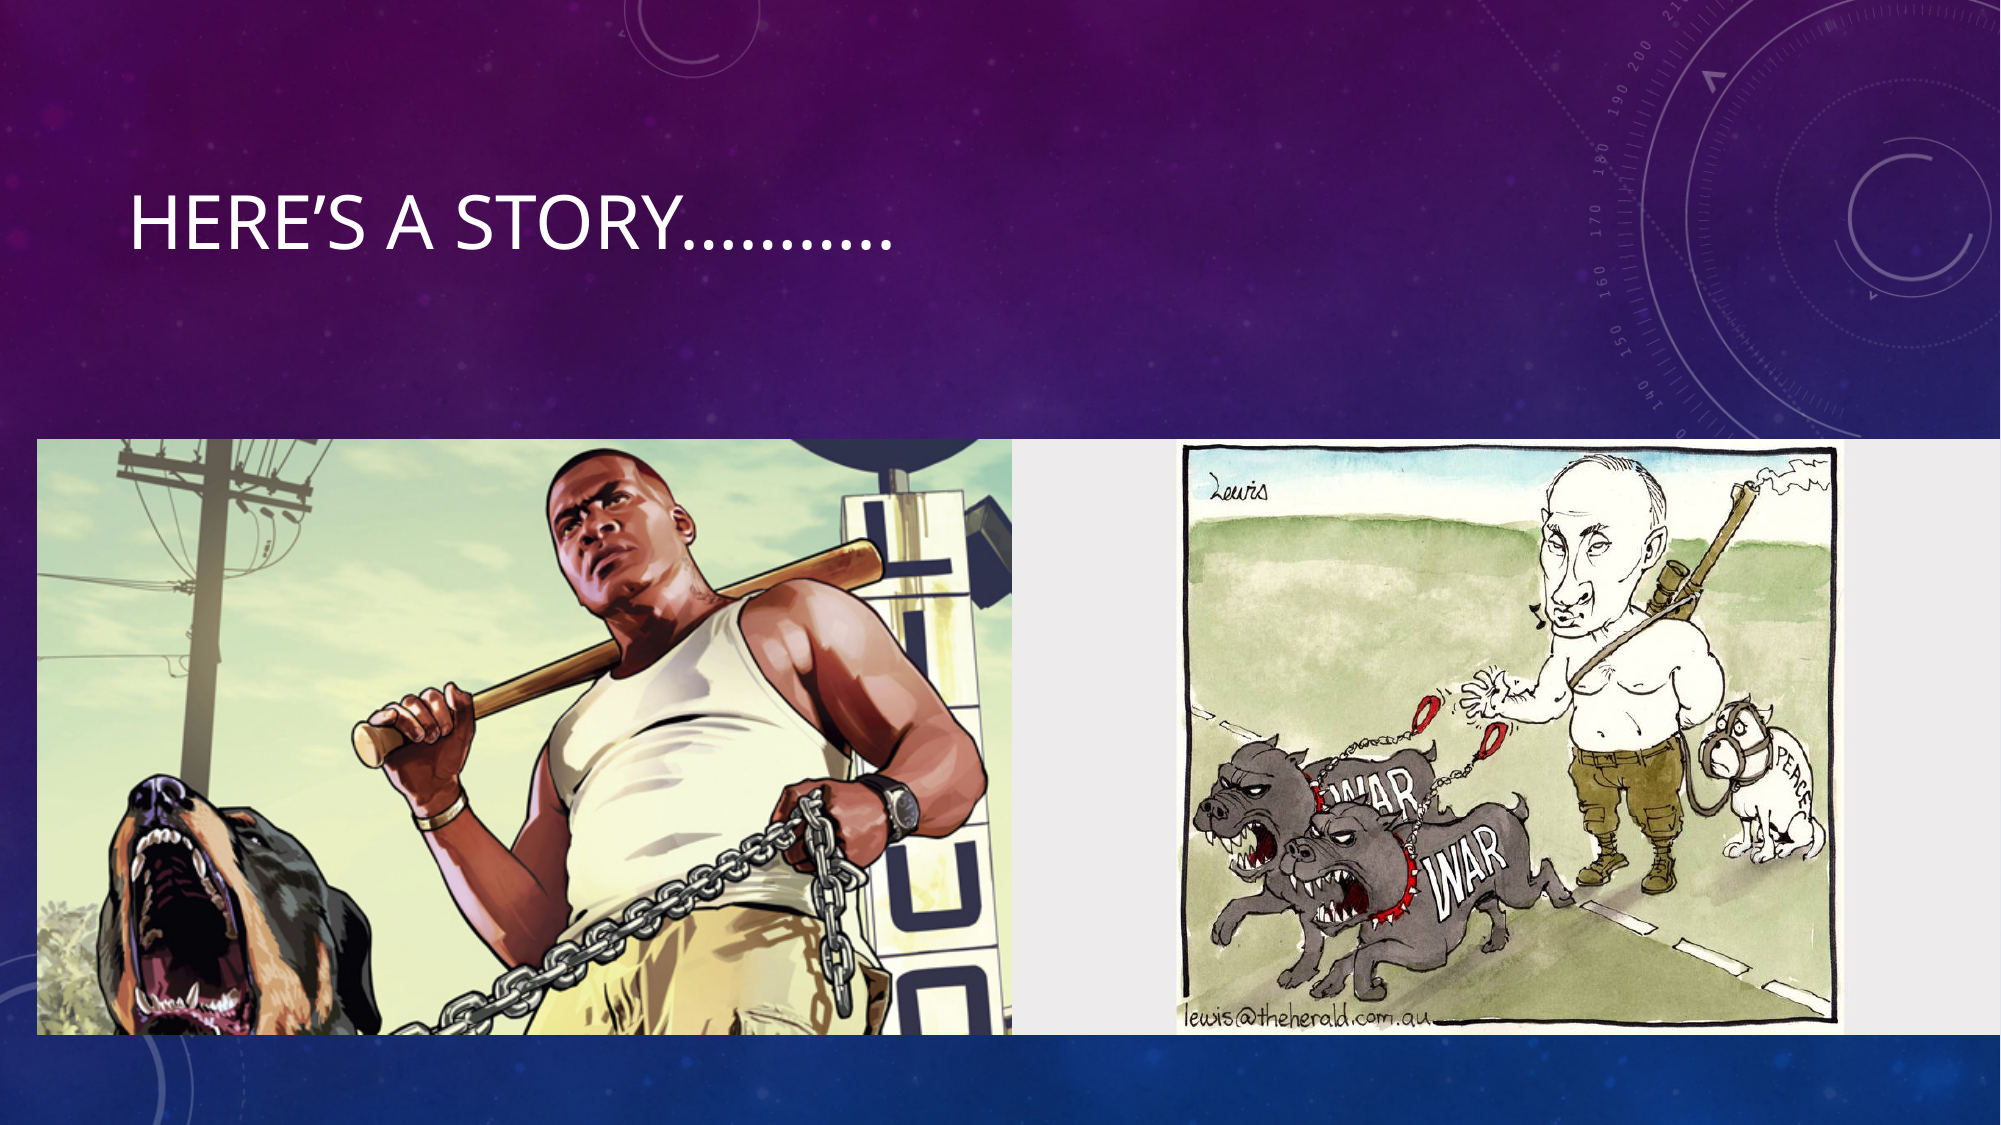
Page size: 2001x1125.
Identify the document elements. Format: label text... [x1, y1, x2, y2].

title Here’s a story……….. [112, 99, 1775, 339]
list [37, 439, 1012, 1036]
picture [0, 0, 2001, 1125]
